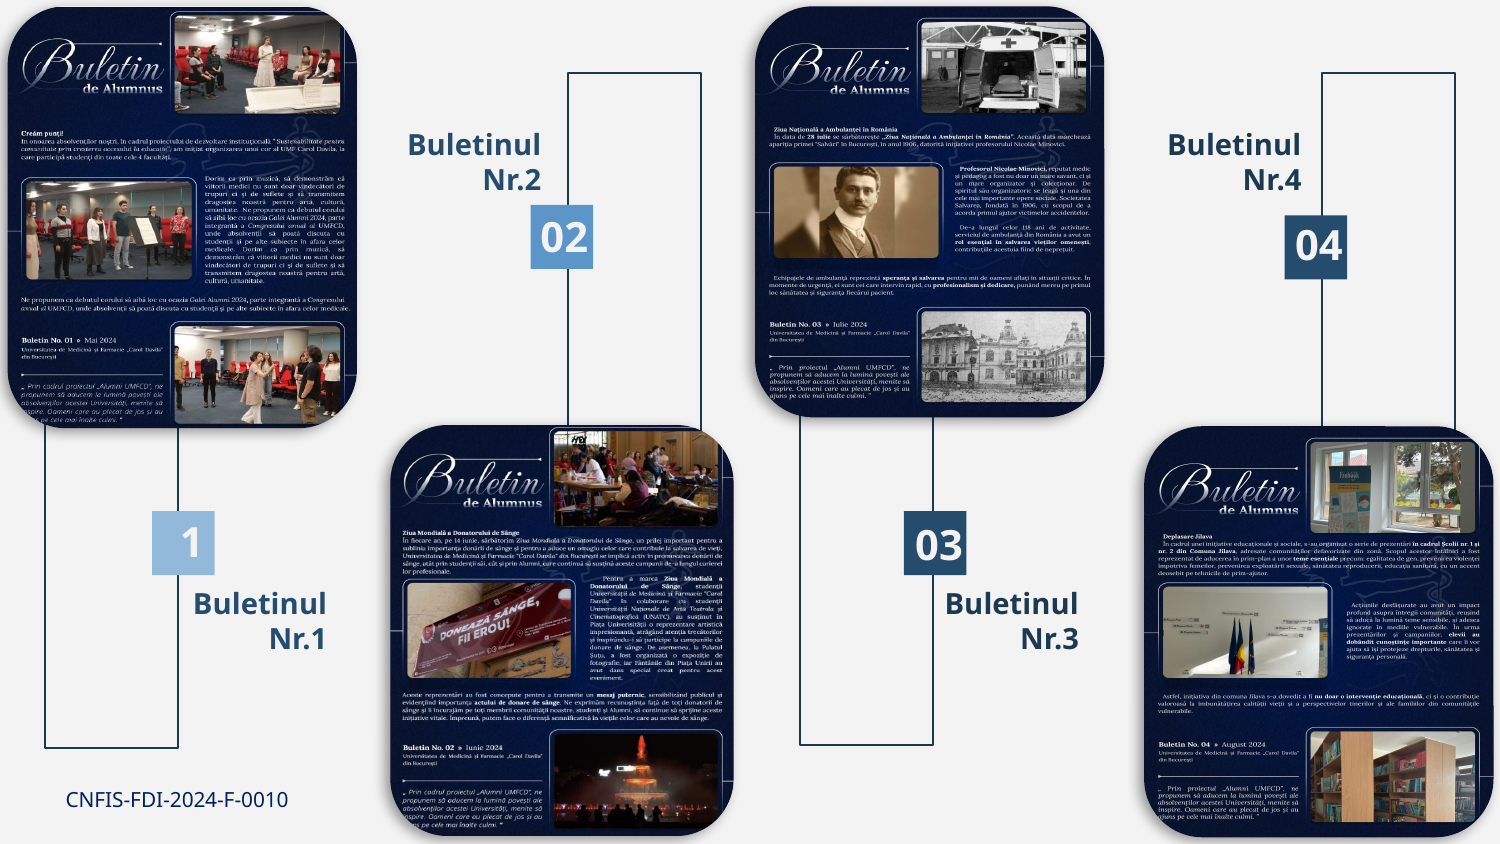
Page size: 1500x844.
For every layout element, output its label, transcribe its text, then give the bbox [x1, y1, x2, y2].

text_box [43, 439, 180, 751]
text_box 03 [893, 519, 979, 584]
text_box CNFIS-FDI-2024-F-0010 [50, 779, 320, 819]
text_box Buletinul Nr.4 [1144, 135, 1317, 211]
text_box 01 [142, 517, 219, 582]
text_box Buletinul Nr.2 [384, 135, 557, 211]
text_box [1284, 215, 1348, 219]
text_box [1320, 71, 1457, 423]
picture [1143, 425, 1494, 838]
text_box 04 [1269, 219, 1358, 284]
text_box [152, 511, 215, 517]
picture [7, 6, 358, 429]
picture [754, 6, 1105, 418]
text_box Buletinul Nr.3 [921, 595, 1095, 671]
text_box Buletinul Nr.1 [169, 595, 343, 671]
text_box [798, 429, 935, 747]
text_box [530, 204, 594, 211]
text_box [566, 71, 703, 423]
picture [390, 424, 734, 837]
text_box 02 [514, 211, 604, 276]
text_box [903, 511, 967, 519]
